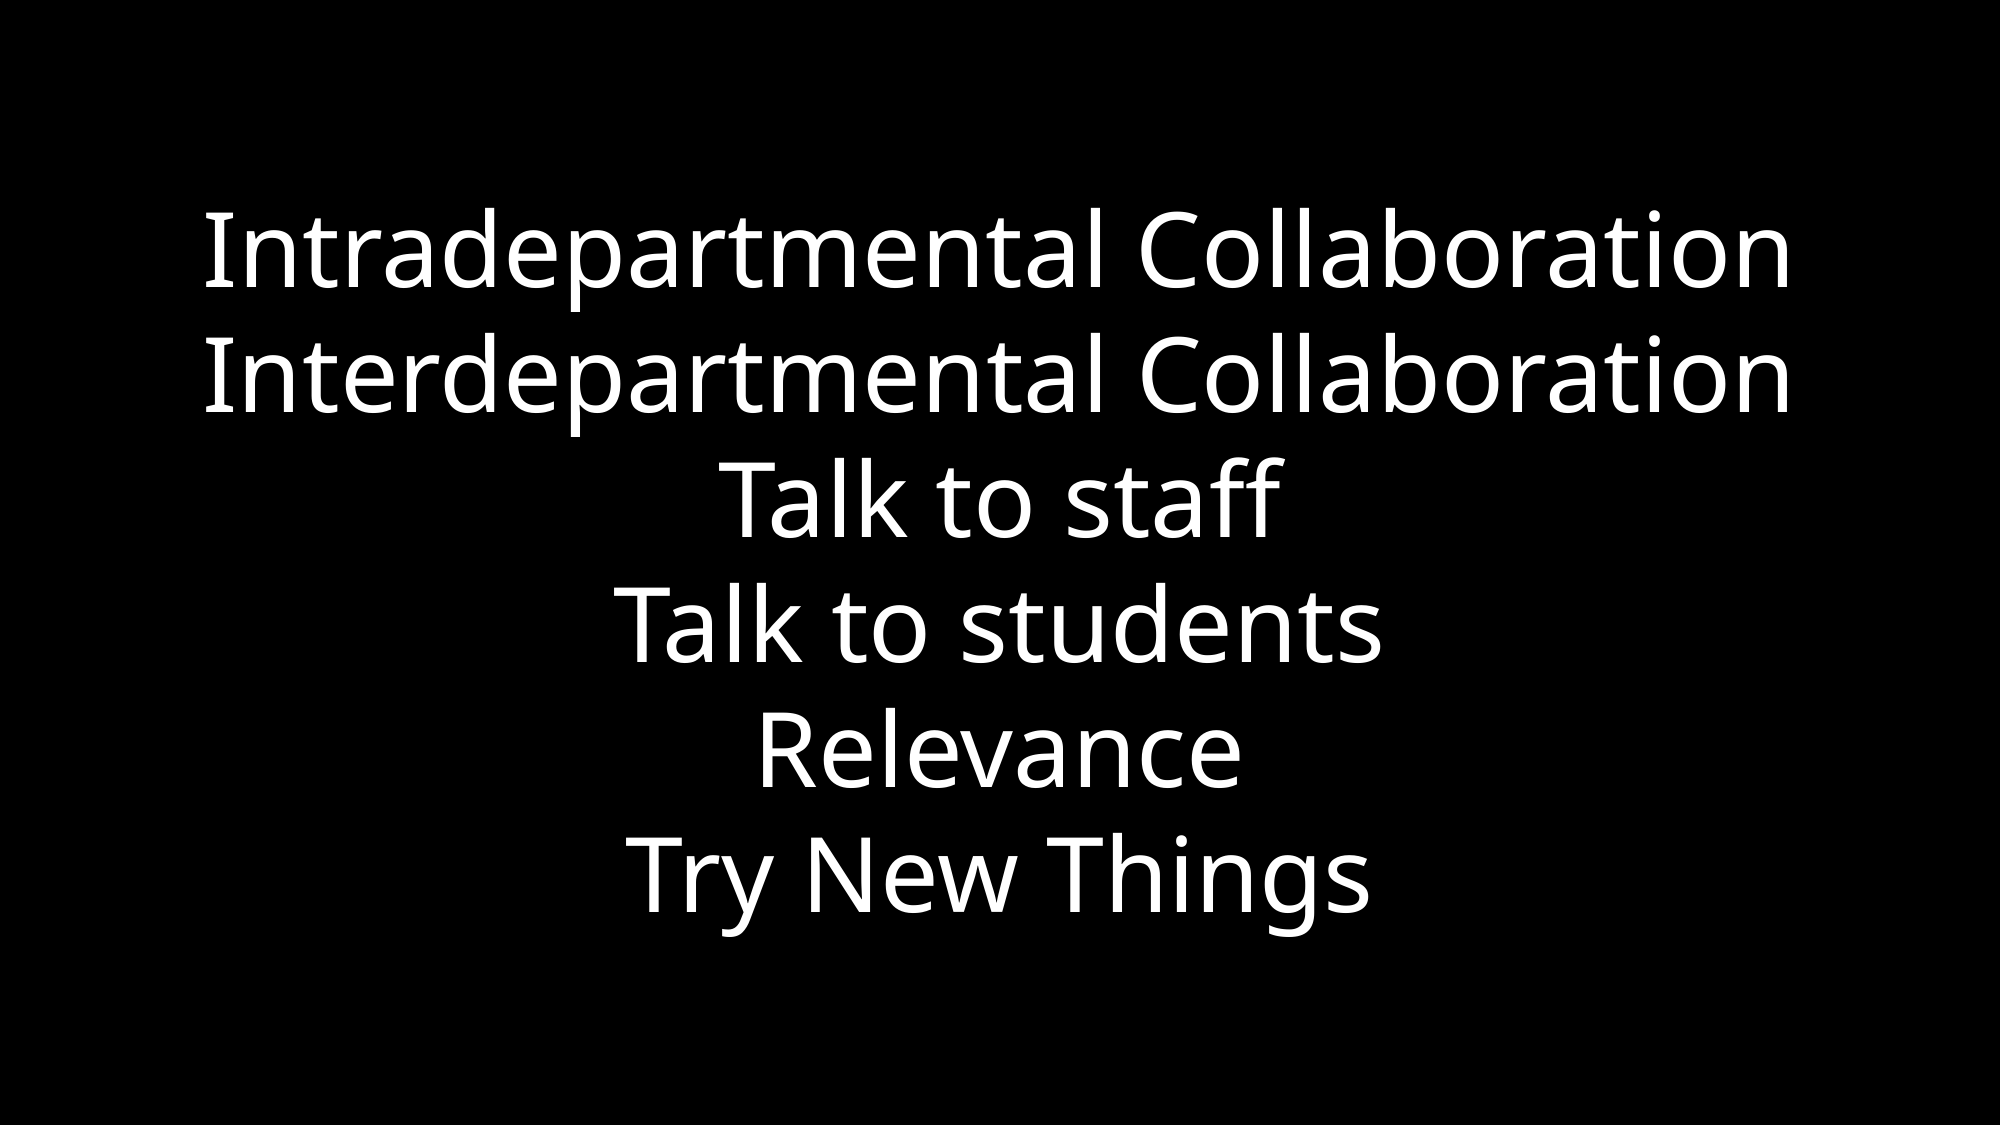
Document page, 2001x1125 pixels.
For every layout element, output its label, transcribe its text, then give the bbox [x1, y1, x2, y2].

text_box Intradepartmental Collaboration Interdepartmental Collaboration Talk to staff Talk to students Relevance Try New Things [0, 176, 2000, 941]
